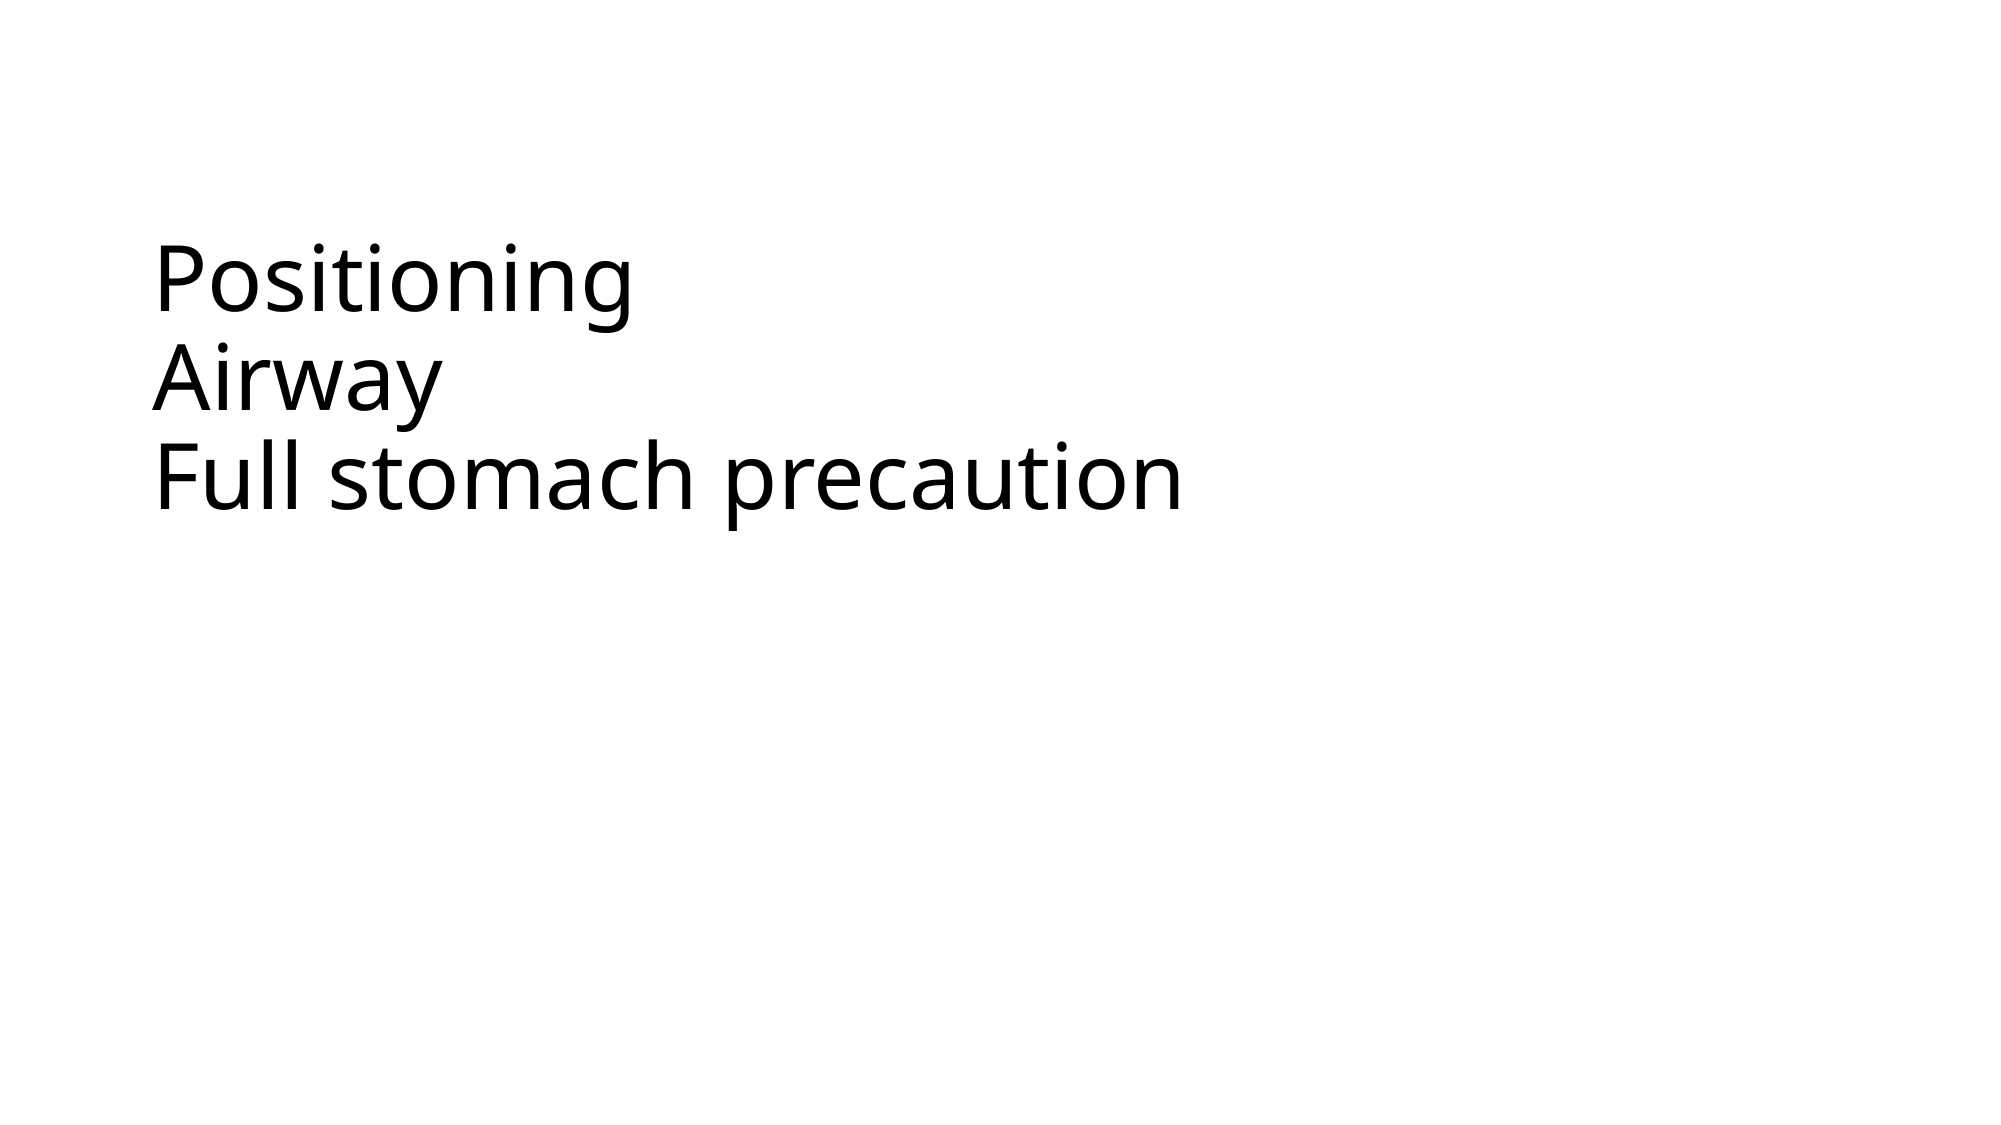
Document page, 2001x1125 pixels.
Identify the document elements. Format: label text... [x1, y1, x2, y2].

title Positioning Airway Full stomach precaution [137, 59, 1863, 813]
